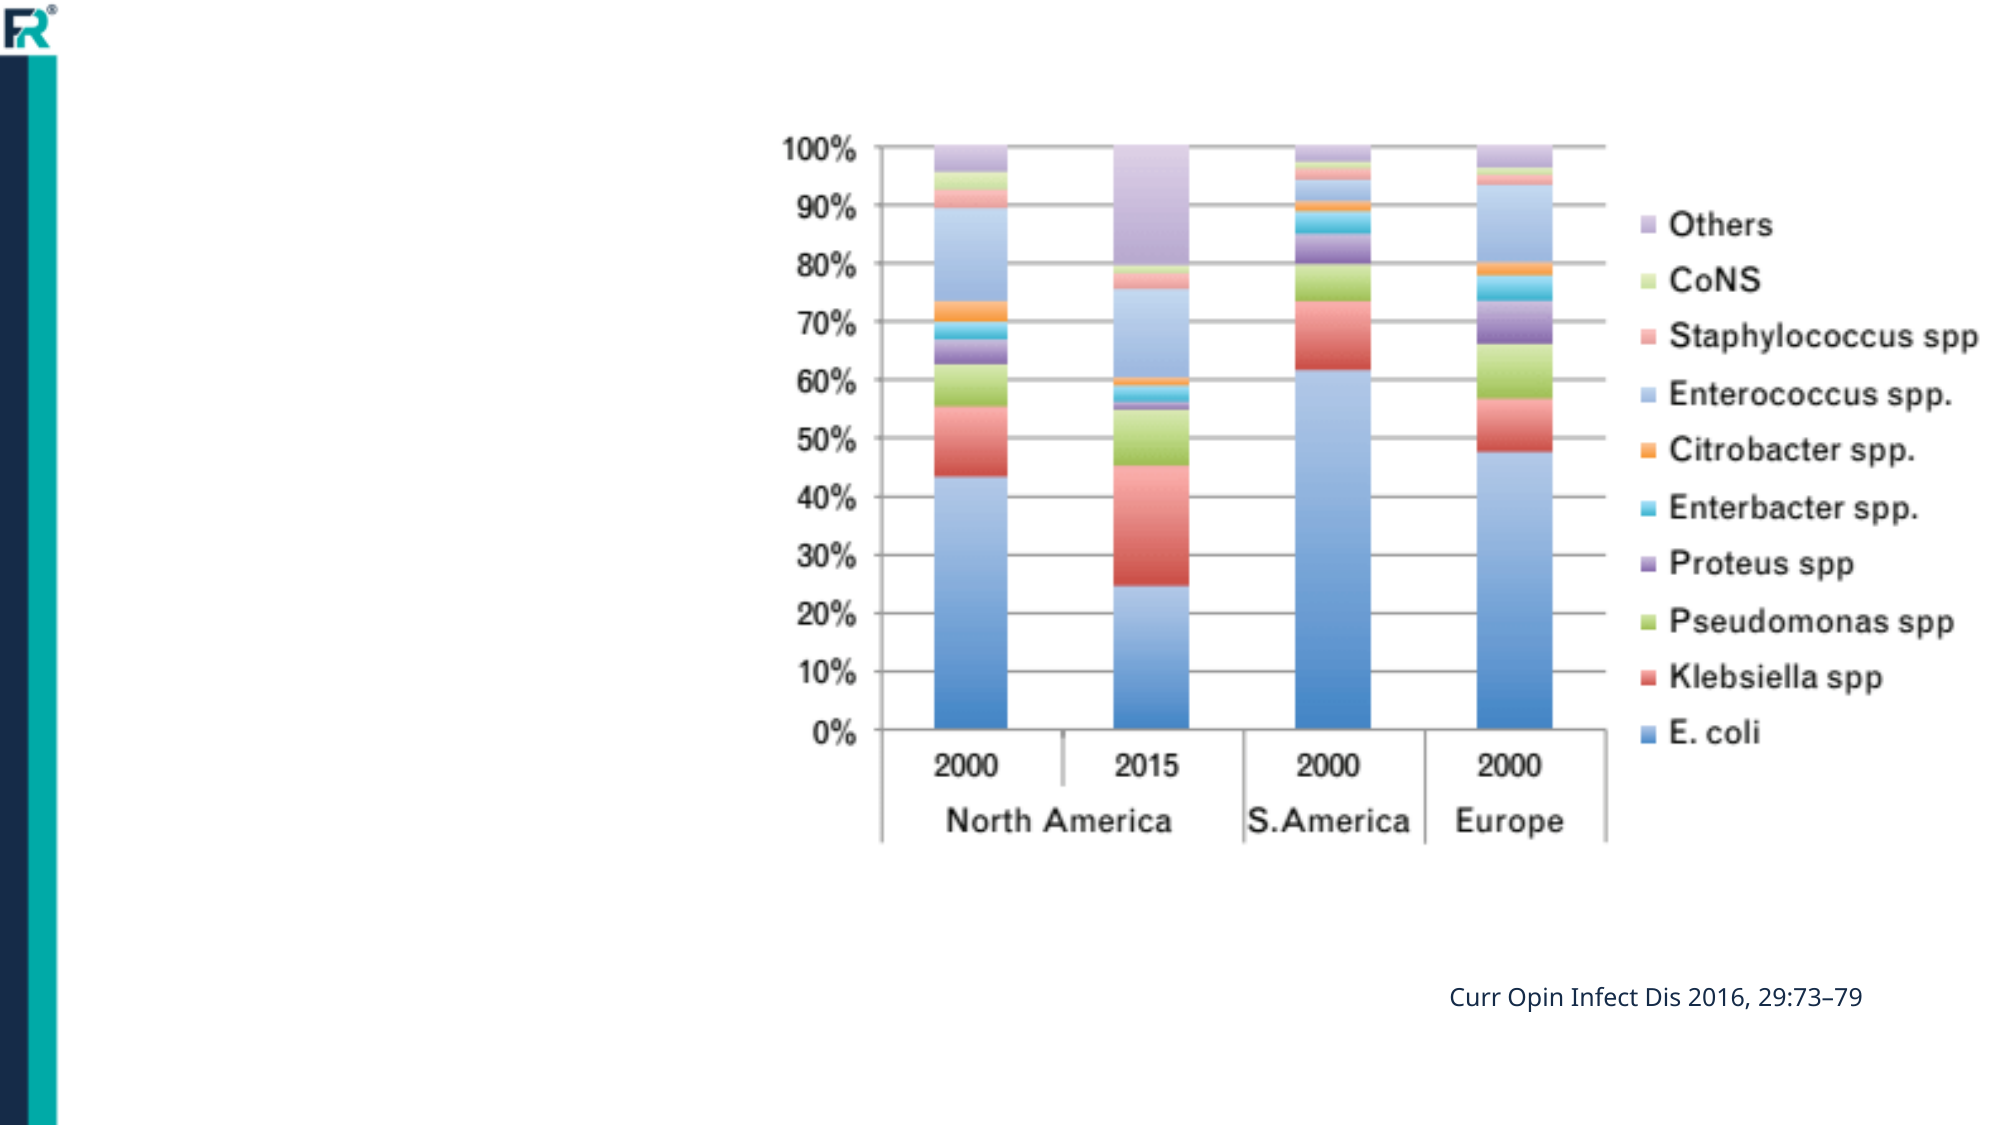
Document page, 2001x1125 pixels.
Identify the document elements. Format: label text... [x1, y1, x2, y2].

text_box Curr Opin Infect Dis 2016, 29:73–79 [1383, 974, 1885, 1020]
picture [0, 0, 2001, 1125]
